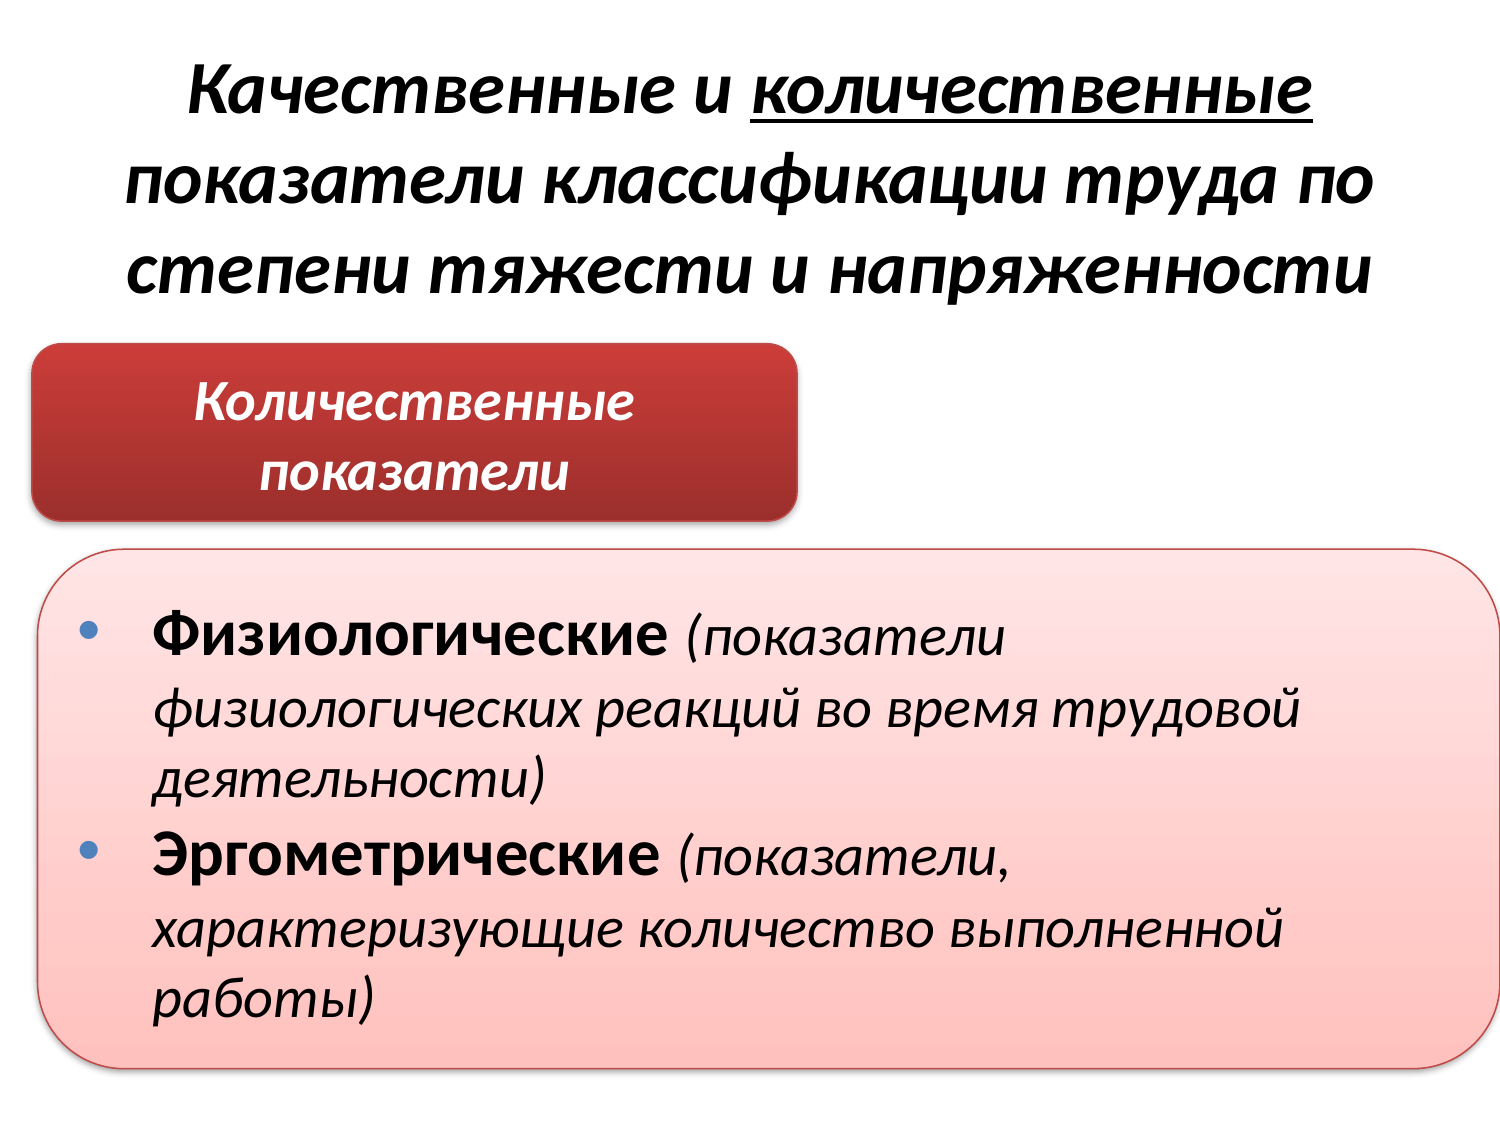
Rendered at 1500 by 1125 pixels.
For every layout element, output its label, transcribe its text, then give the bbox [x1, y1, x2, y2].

title Качественные и количественные показатели классификации труда по степени тяжести и напряженности [75, 45, 1425, 303]
text_box Количественные показатели [31, 342, 798, 522]
text_box Физиологические (показатели физиологических реакций во время трудовой деятельности) Эргометрические (показатели, характеризующие количество выполненной работы) [36, 548, 1500, 1070]
